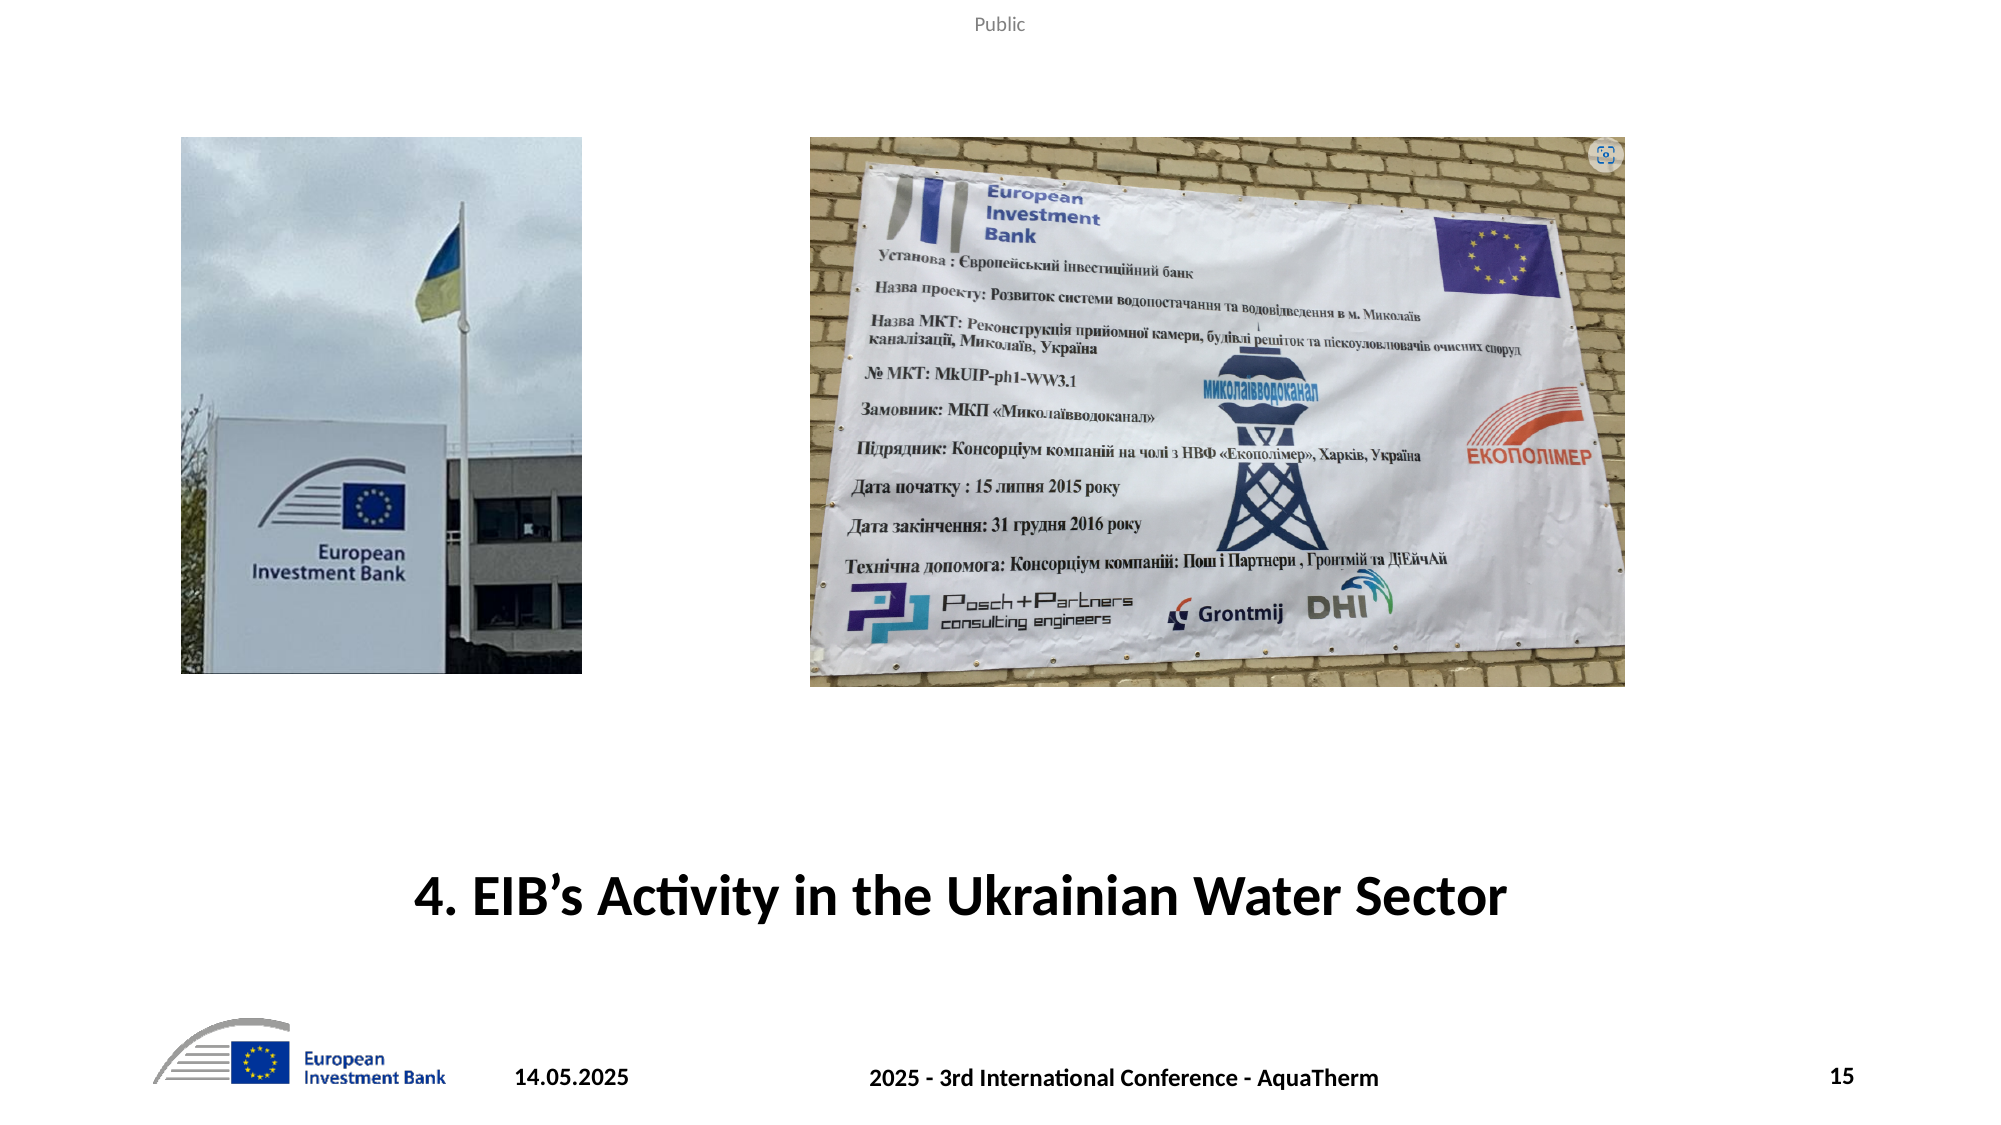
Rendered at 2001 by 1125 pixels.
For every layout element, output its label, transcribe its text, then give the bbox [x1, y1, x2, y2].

picture [181, 137, 582, 675]
slide_number ‹#› [1419, 1044, 1870, 1105]
text_box 4. EIB’s Activity in the Ukrainian Water Sector [117, 827, 1805, 966]
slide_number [499, 1045, 950, 1106]
picture [810, 137, 1625, 687]
picture [130, 996, 518, 1106]
footer 2025 - 3rd International Conference - AquaTherm [787, 1046, 1463, 1106]
